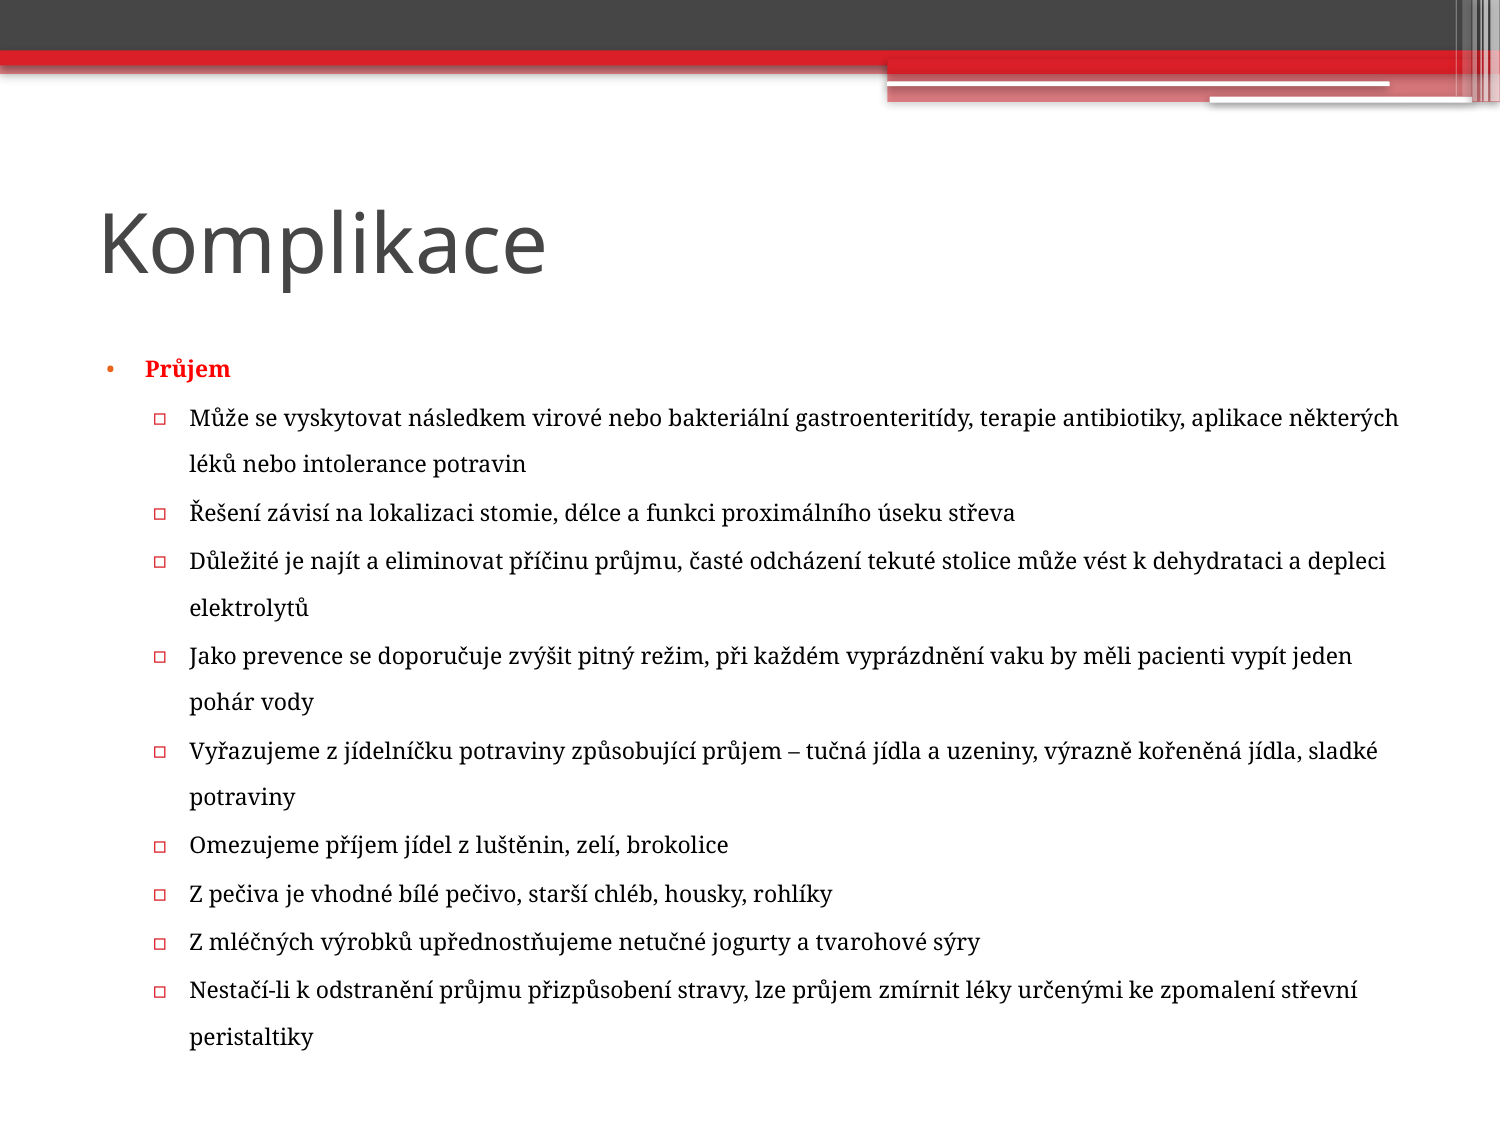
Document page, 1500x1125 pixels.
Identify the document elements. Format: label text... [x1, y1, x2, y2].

title Komplikace [81, 152, 1433, 328]
list Průjem Může se vyskytovat následkem virové nebo bakteriální gastroenteritídy, terapie antibiotiky, aplikace některých léků nebo intolerance potravin Řešení závisí na lokalizaci stomie, délce a funkci proximálního úseku střeva Důležité je najít a eliminovat příčinu průjmu, časté odcházení tekuté stolice může vést k dehydrataci a depleci elektrolytů Jako prevence se doporučuje zvýšit pitný režim, při každém vyprázdnění vaku by měli pacienti vypít jeden pohár vody Vyřazujeme z jídelníčku potraviny způsobující průjem – tučná jídla a uzeniny, výrazně kořeněná jídla, sladké potraviny Omezujeme příjem jídel z luštěnin, zelí, brokolice Z pečiva je vhodné bílé pečivo, starší chléb, housky, rohlíky Z mléčných výrobků upřednostňujeme netučné jogurty a tvarohové sýry Nestačí-li k odstranění průjmu přizpůsobení stravy, lze průjem zmírnit léky určenými ke zpomalení střevní peristaltiky [74, 327, 1426, 1102]
